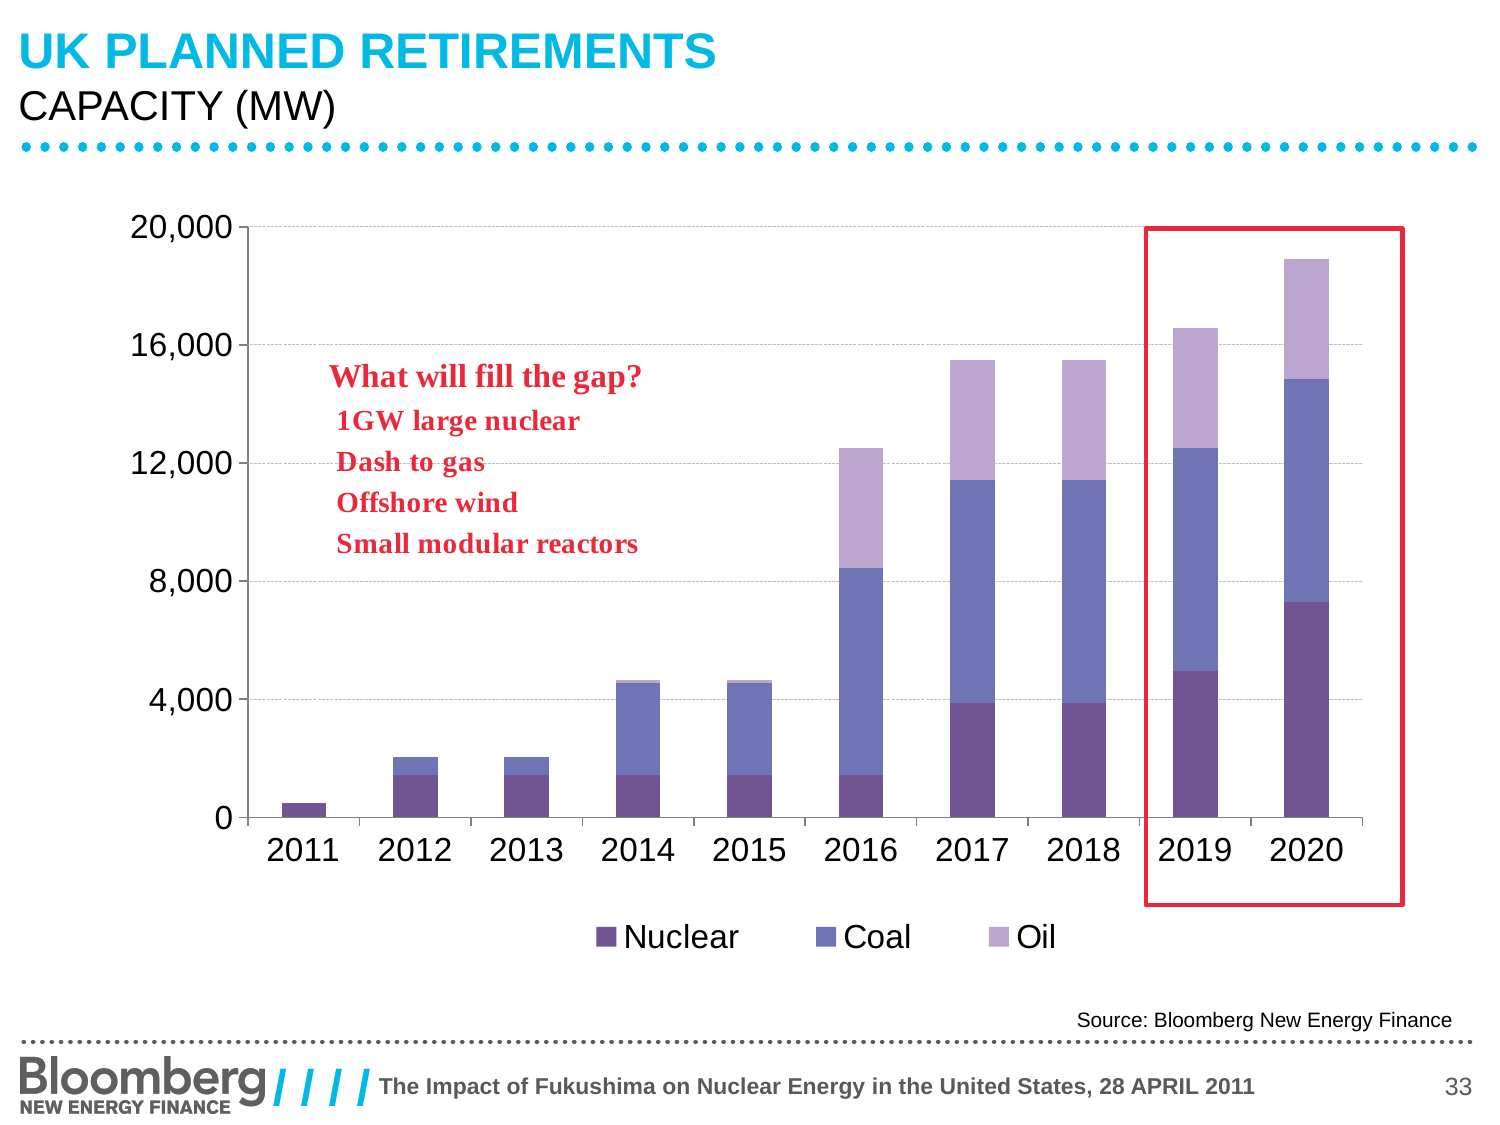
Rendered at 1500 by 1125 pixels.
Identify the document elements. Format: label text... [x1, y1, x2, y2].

picture [20, 1056, 265, 1114]
chart [59, 177, 1445, 1023]
text_box Source: Bloomberg New Energy Finance [58, 999, 1468, 1043]
title UK Planned retirements Capacity (mw) [17, 0, 1479, 147]
